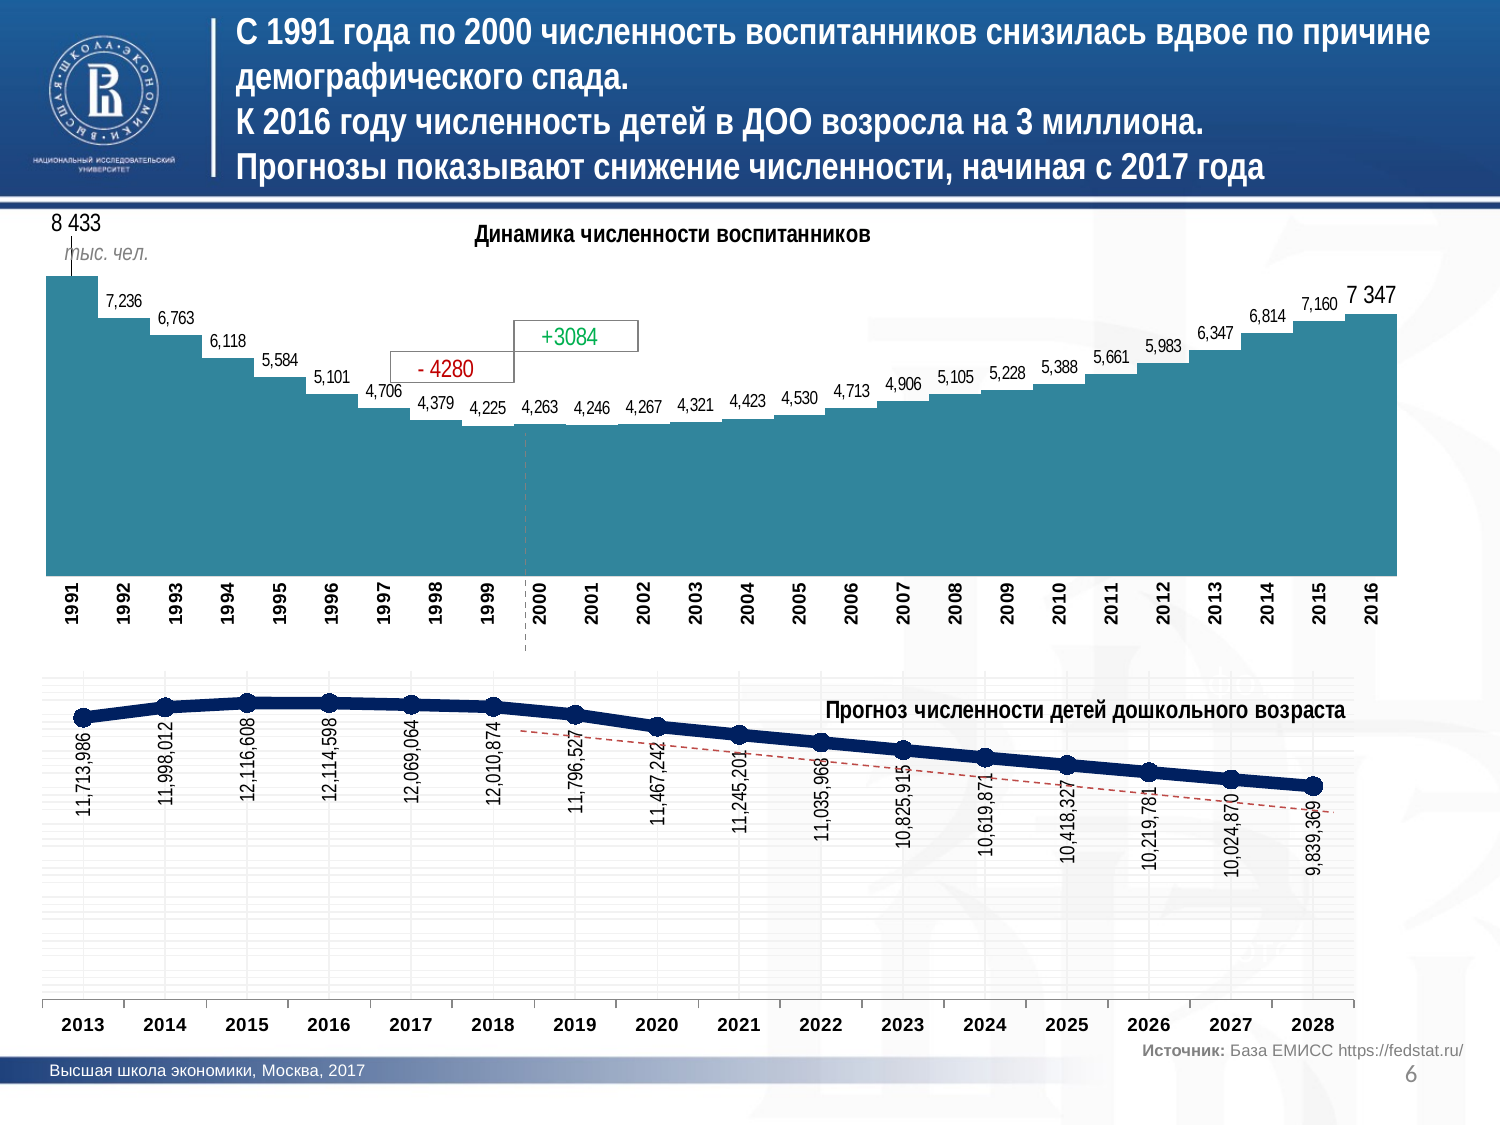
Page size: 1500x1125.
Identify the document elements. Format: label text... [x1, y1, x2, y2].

text_box Высшая школа экономики, Москва, 2017 [41, 1062, 722, 1087]
chart [15, 206, 1428, 660]
text_box С 1991 года по 2000 численность воспитанников снизилась вдвое по причине демографического спада. К 2016 году численность детей в ДОО возросла на 3 миллиона. Прогнозы показывают снижение численности, начиная с 2017 года [221, 0, 1474, 195]
chart [20, 669, 1389, 1053]
text_box Источник: База ЕМИСС https://fedstat.ru/ [859, 1032, 1479, 1107]
picture [0, 0, 1500, 1125]
